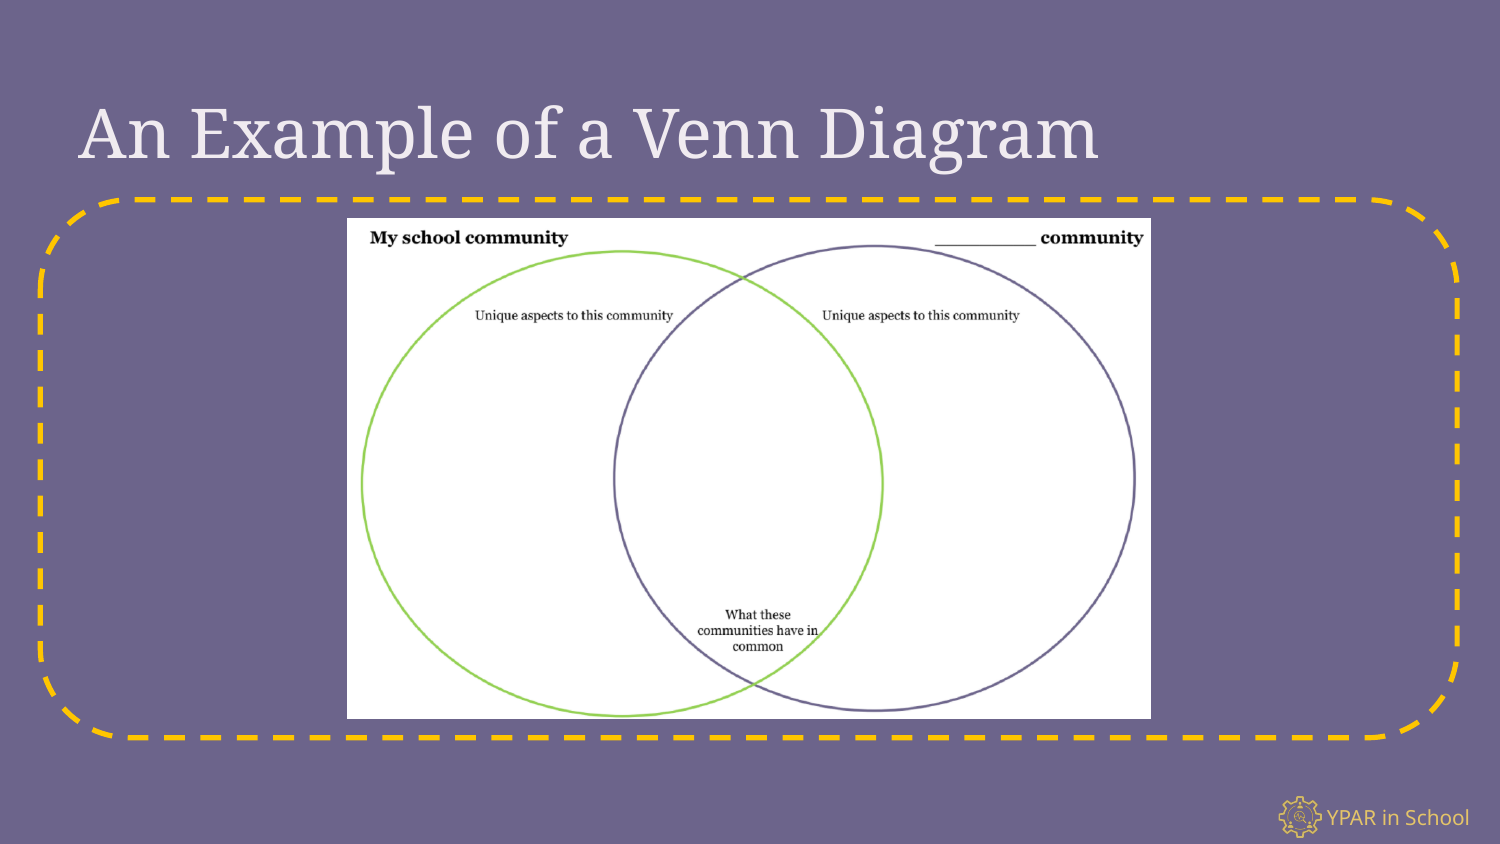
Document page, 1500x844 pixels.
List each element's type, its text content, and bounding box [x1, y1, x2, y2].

title An Example of a Venn Diagram [63, 75, 1437, 188]
picture [346, 218, 1151, 720]
text_box [39, 198, 1459, 739]
